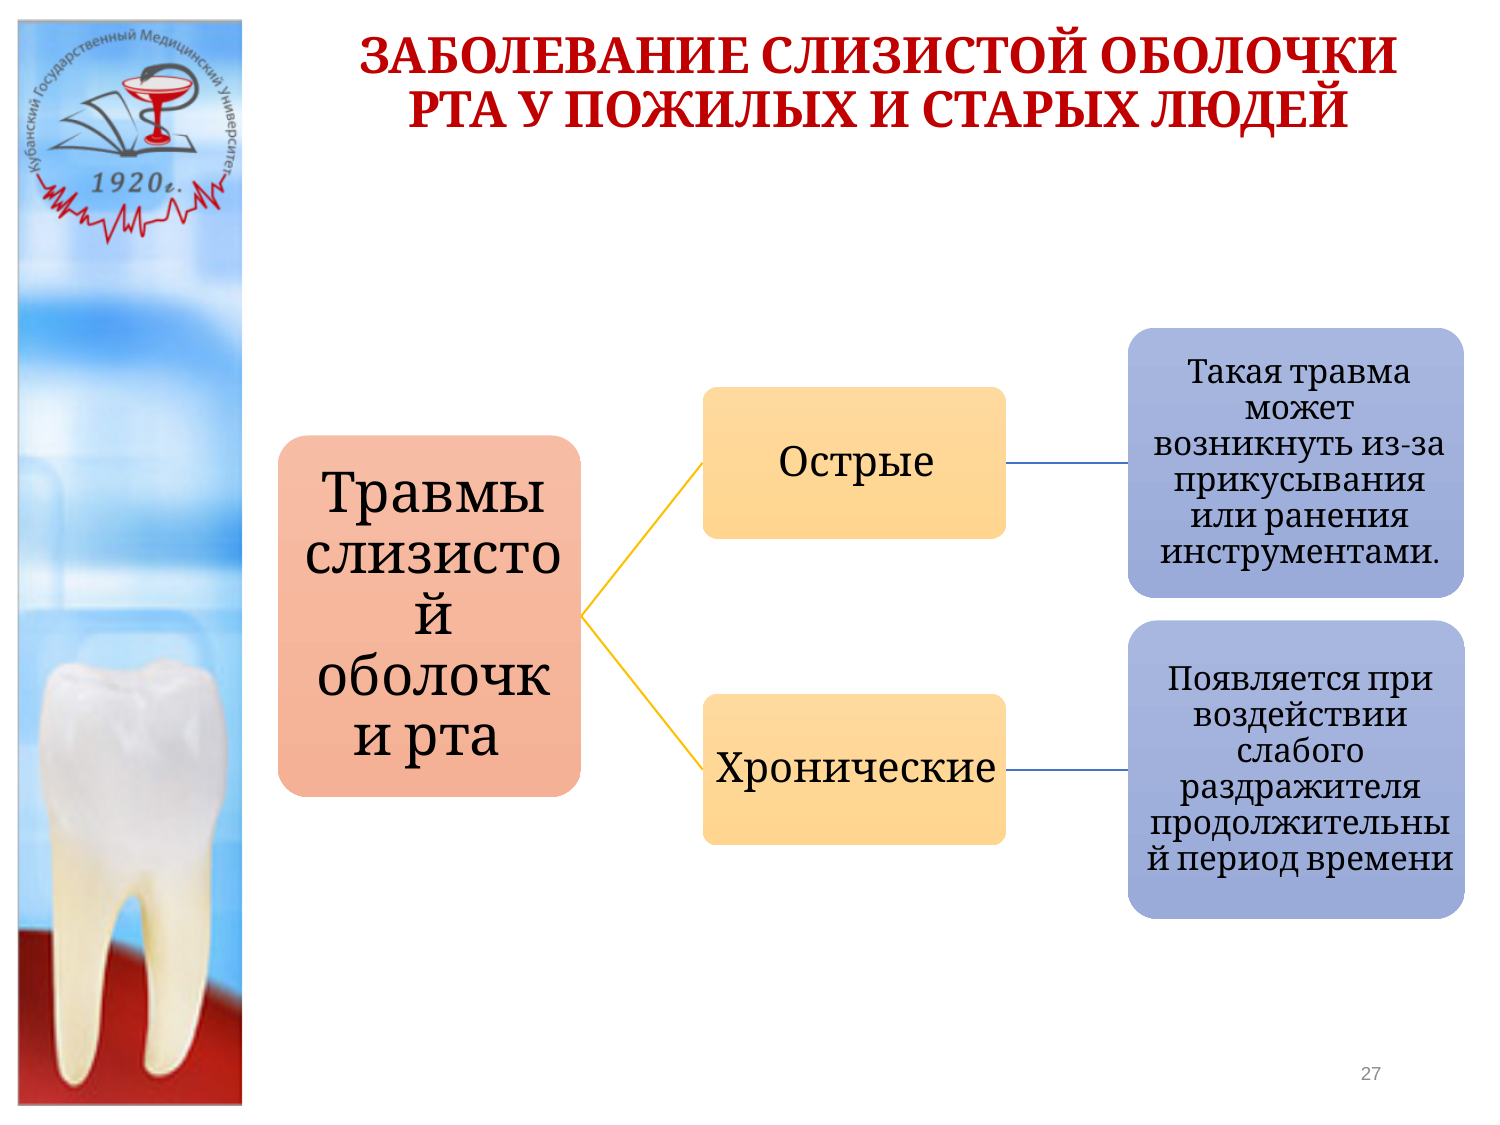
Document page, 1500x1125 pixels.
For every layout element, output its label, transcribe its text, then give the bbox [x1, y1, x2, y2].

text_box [276, 178, 1466, 1068]
slide_number 27 [1059, 1068, 1397, 1103]
text_box ЗАБОЛЕВАНИЕ СЛИЗИСТОЙ ОБОЛОЧКИ РТА У ПОЖИЛЫХ И СТАРЫХ ЛЮДЕЙ [307, 23, 1451, 160]
picture [17, 19, 243, 1106]
